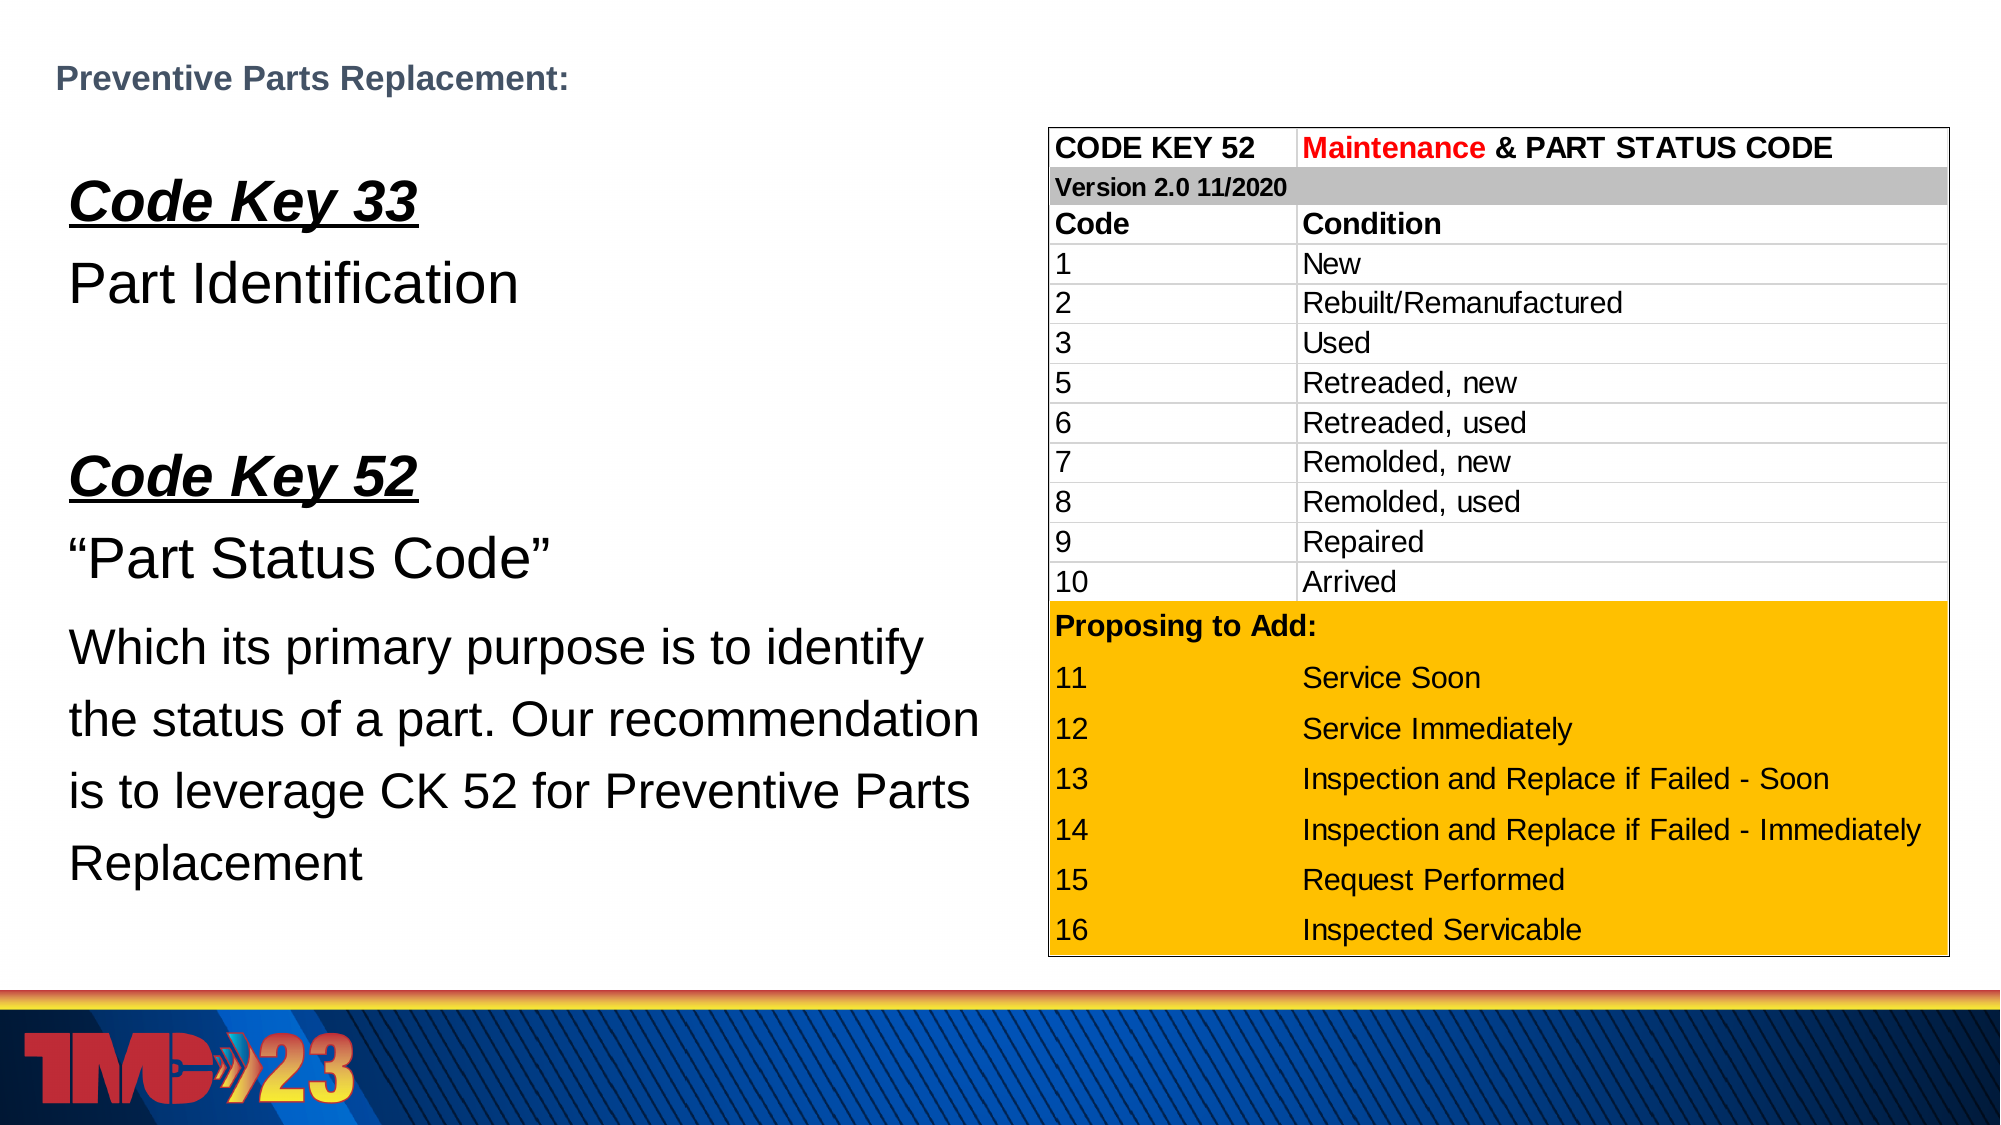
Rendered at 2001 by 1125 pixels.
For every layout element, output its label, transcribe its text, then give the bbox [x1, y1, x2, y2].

title Preventive Parts Replacement: [40, 15, 1841, 106]
picture [0, 0, 2000, 1125]
list Code Key 33 Part Identification Code Key 52 “Part Status Code” Which its primary purpose is to identify the status of a part. Our recommendation is to leverage CK 52 for Preventive Parts Replacement [53, 141, 1012, 939]
